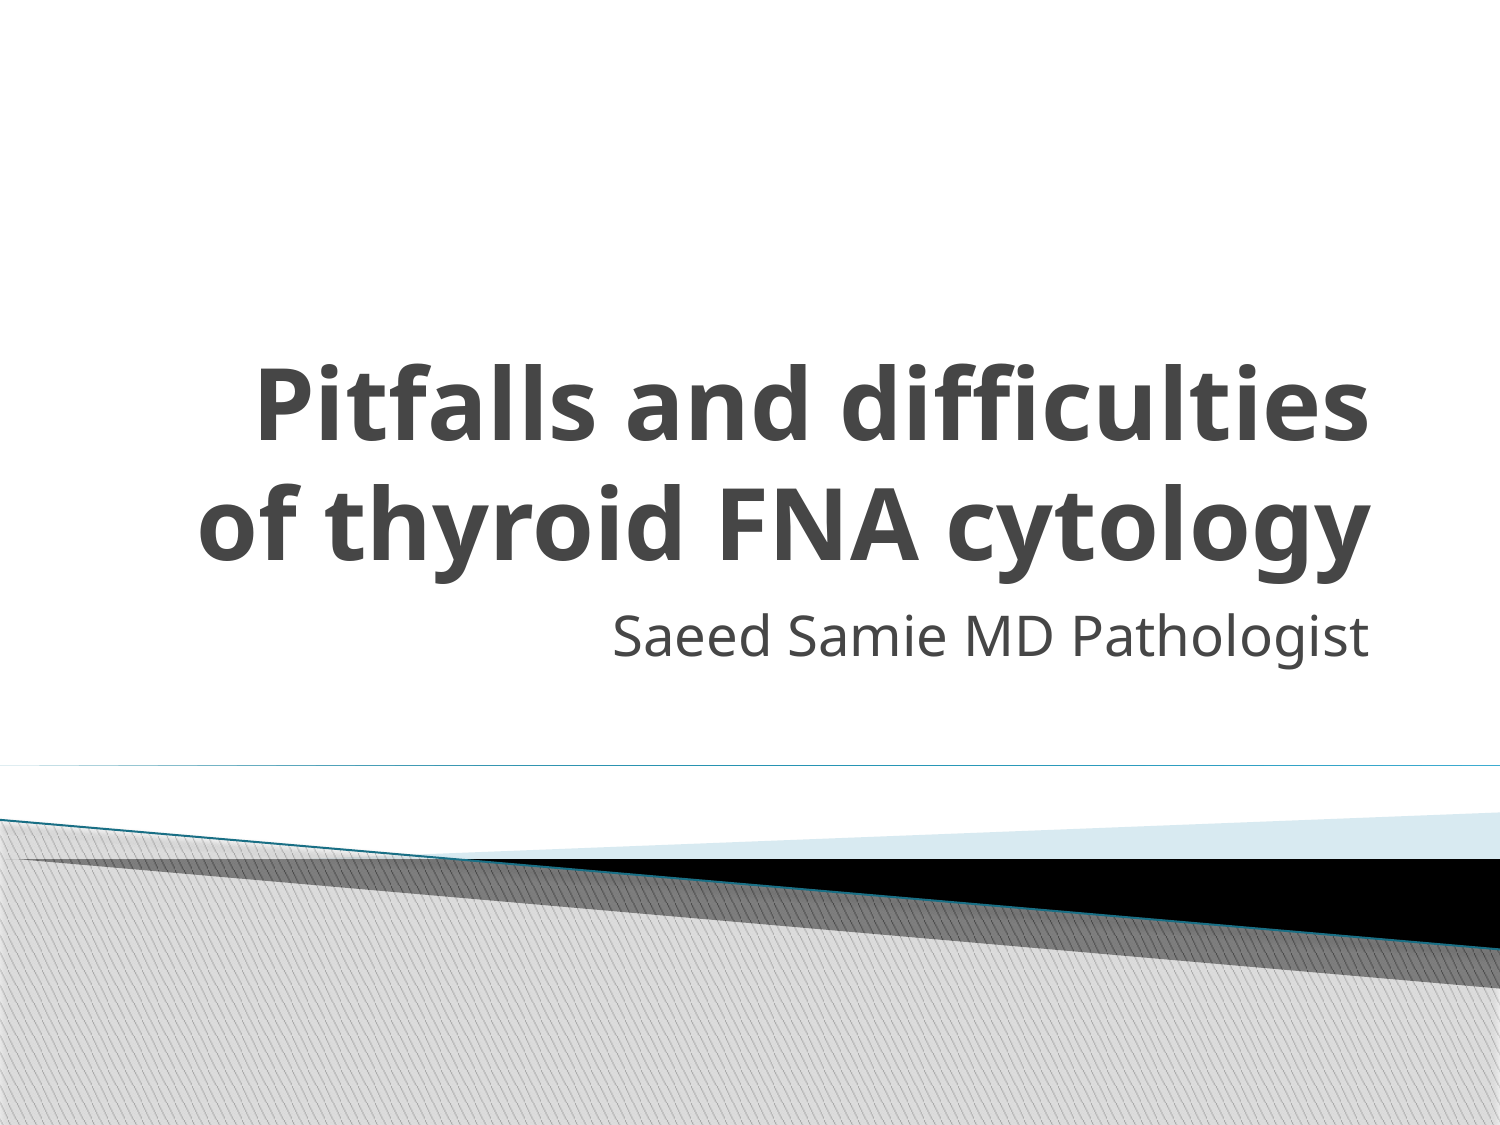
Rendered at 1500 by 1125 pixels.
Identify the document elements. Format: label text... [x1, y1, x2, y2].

subtitle Saeed Samie MD Pathologist [112, 592, 1388, 790]
picture [5, 859, 1500, 989]
title Pitfalls and difficulties of thyroid FNA cytology [112, 287, 1388, 588]
